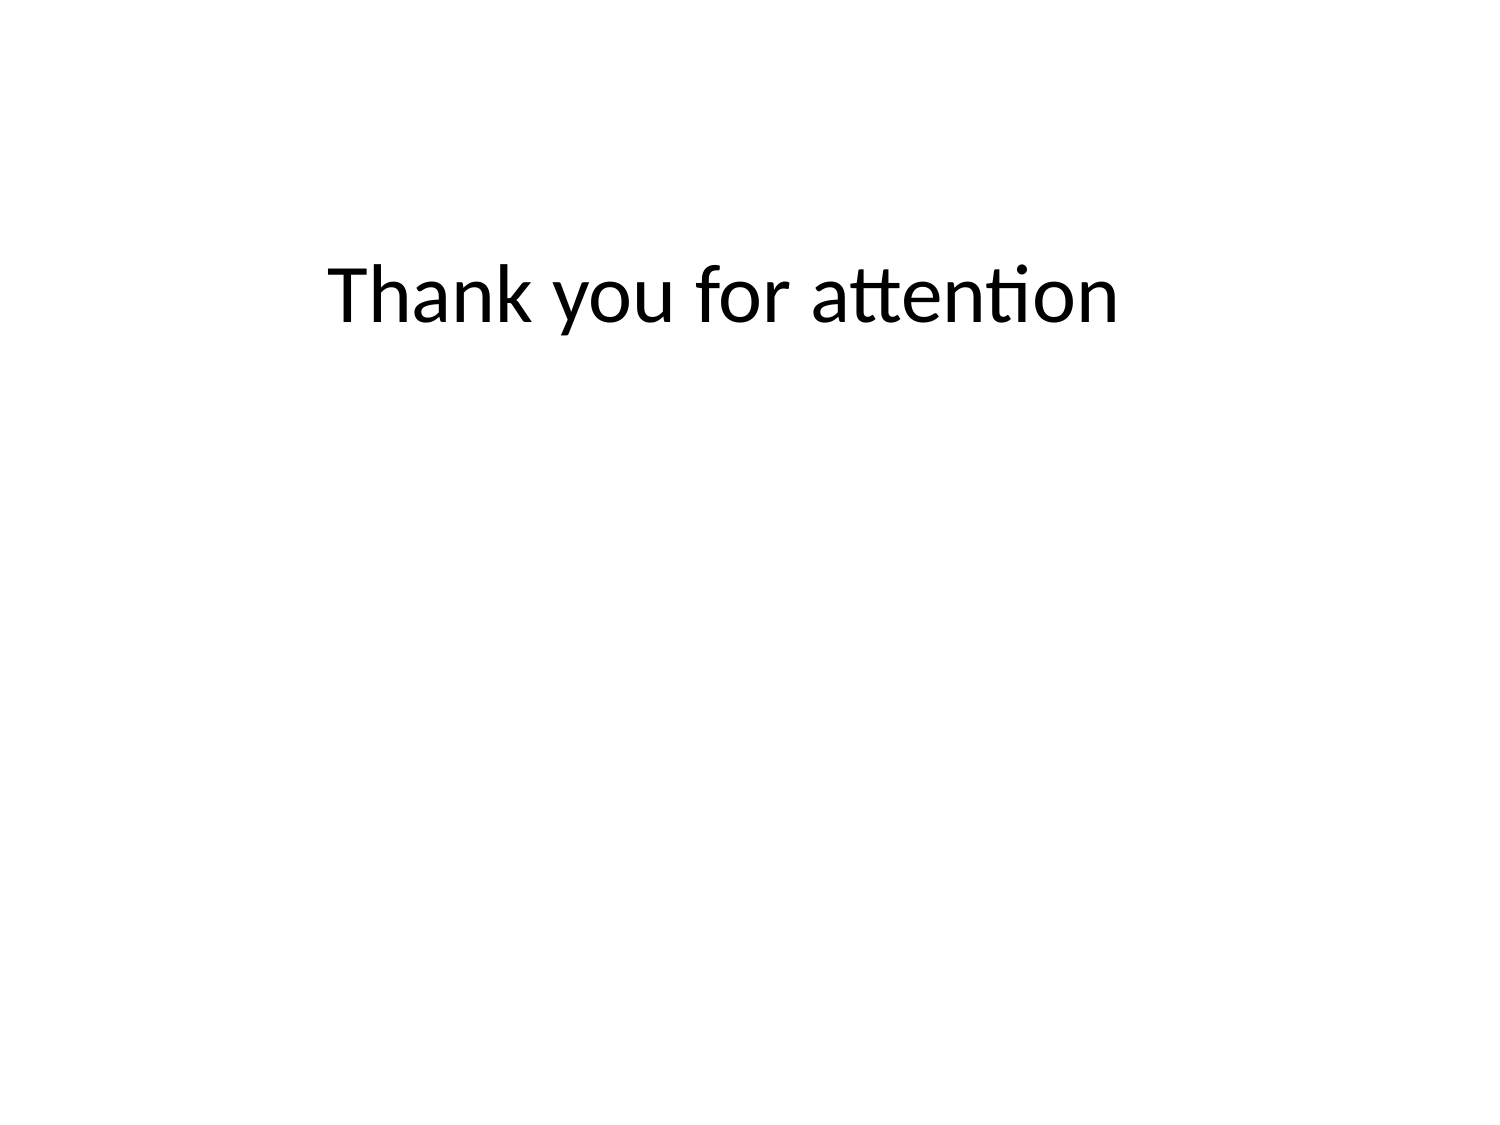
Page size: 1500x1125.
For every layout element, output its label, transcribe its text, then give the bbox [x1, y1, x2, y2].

text_box Thank you for attention [312, 231, 1317, 347]
